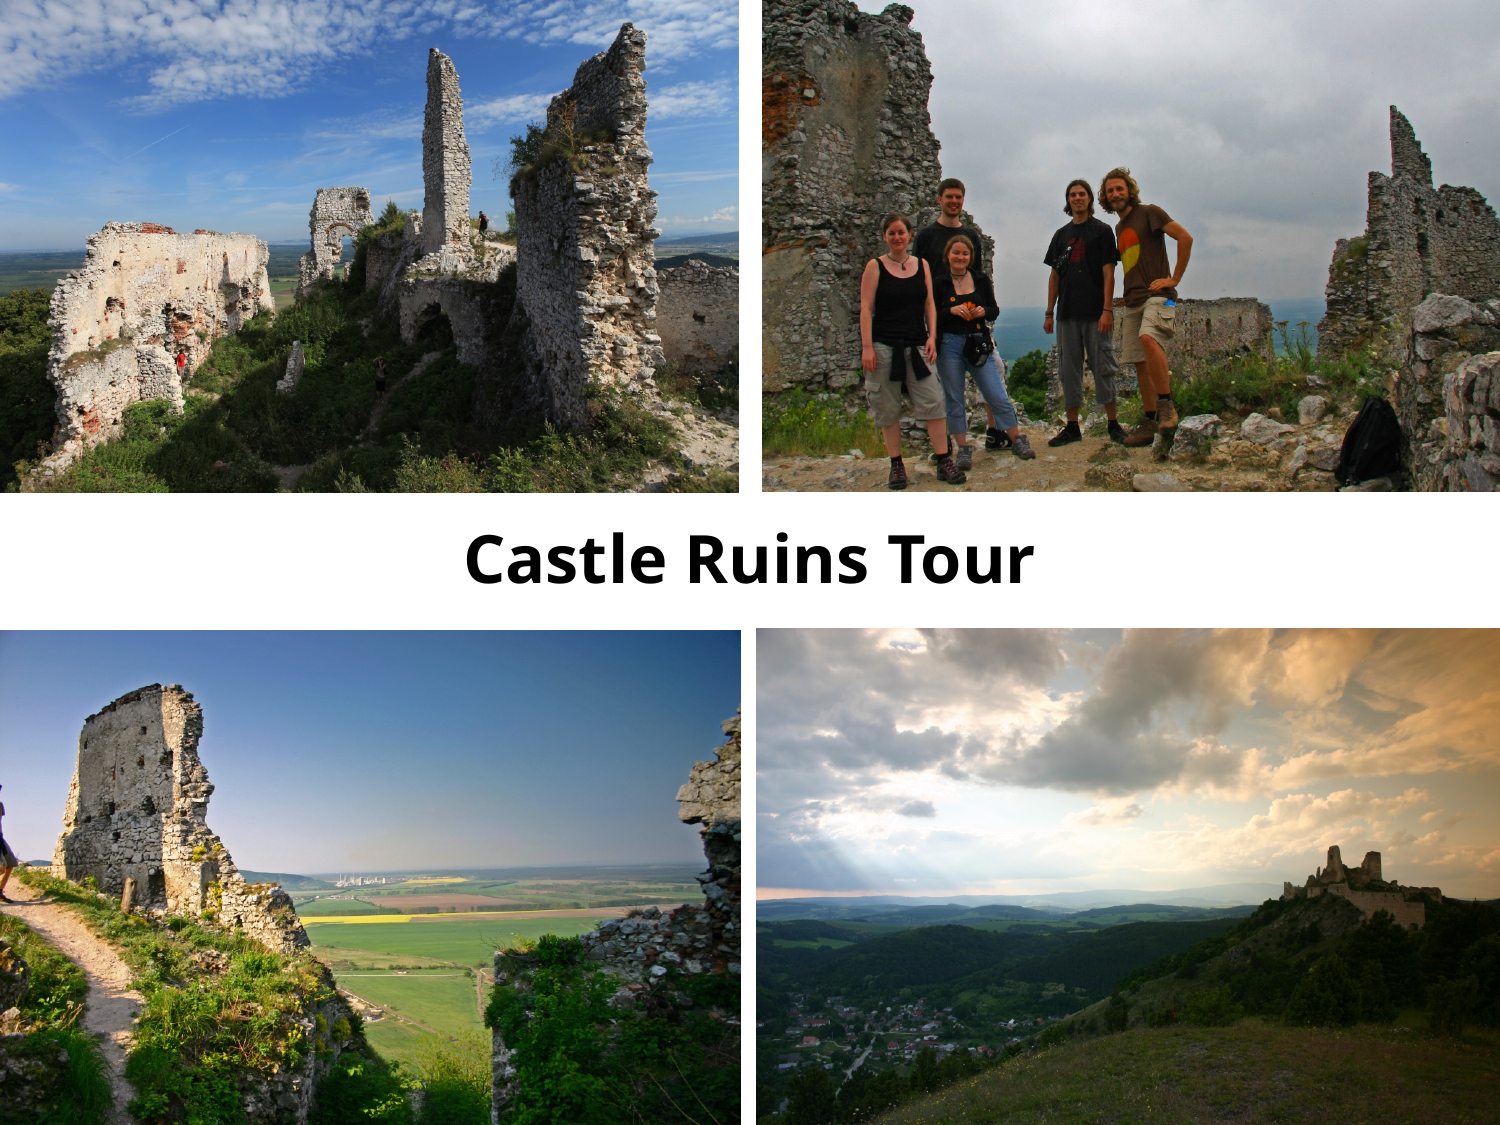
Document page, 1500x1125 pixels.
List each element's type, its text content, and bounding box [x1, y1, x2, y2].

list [762, 0, 1500, 492]
title Castle Ruins Tour [74, 515, 1426, 599]
picture [755, 628, 1500, 1125]
picture [0, 630, 742, 1125]
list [0, 0, 739, 493]
